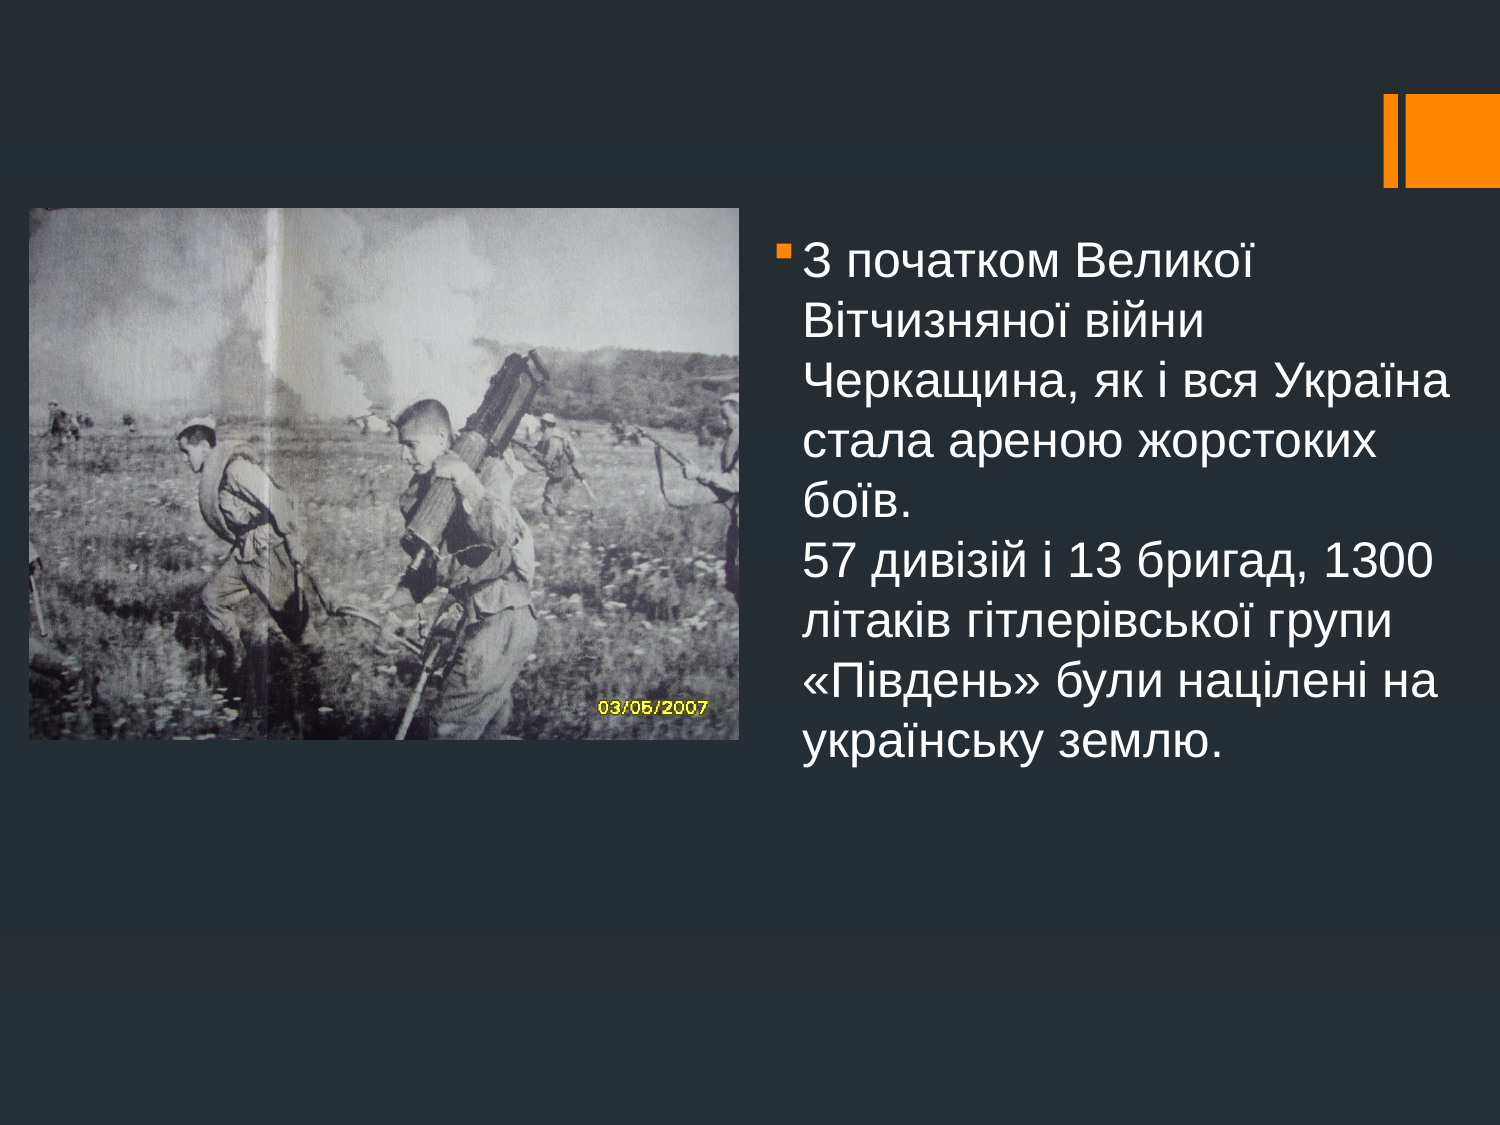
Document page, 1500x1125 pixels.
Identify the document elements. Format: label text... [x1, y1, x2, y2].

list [28, 207, 739, 741]
list З початком Великої Вітчизняної війни Черкащина, як і вся Україна стала ареною жорстоких боїв. 57 дивізій і 13 бригад, 1300 літаків гітлерівської групи «Південь» були націлені на українську землю. [750, 219, 1483, 1035]
